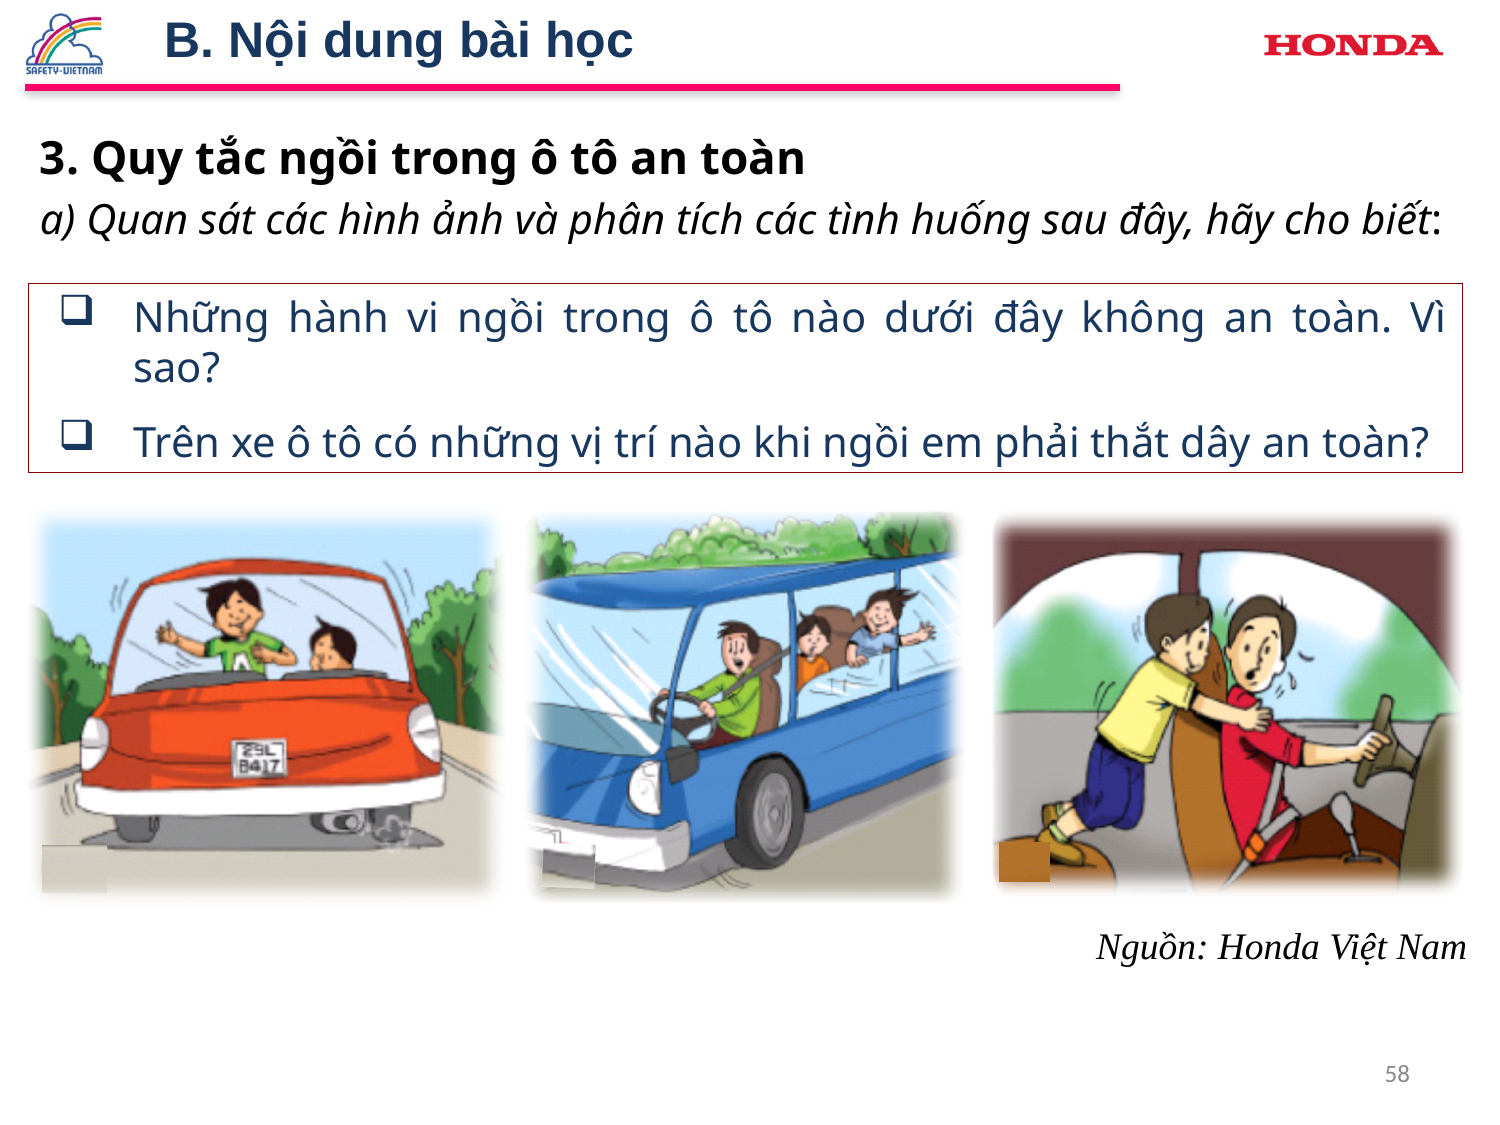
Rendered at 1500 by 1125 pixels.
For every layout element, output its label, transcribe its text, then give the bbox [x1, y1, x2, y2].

text_box Những hành vi ngồi trong ô tô nào dưới đây không an toàn. Vì sao? Trên xe ô tô có những vị trí nào khi ngồi em phải thắt dây an toàn? [28, 283, 1463, 473]
text_box a) Quan sát các hình ảnh và phân tích các tình huống sau đây, hãy cho biết: [24, 185, 1494, 251]
slide_number 58 [1074, 1042, 1425, 1103]
text_box B. Nội dung bài học [149, 0, 1038, 75]
picture [24, 12, 104, 75]
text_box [980, 507, 1467, 898]
picture [1244, 14, 1463, 75]
text_box Nguồn: Honda Việt Nam [1081, 907, 1483, 974]
text_box 3. Quy tắc ngồi trong ô tô an toàn [24, 87, 1463, 185]
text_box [24, 502, 507, 908]
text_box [520, 502, 967, 911]
